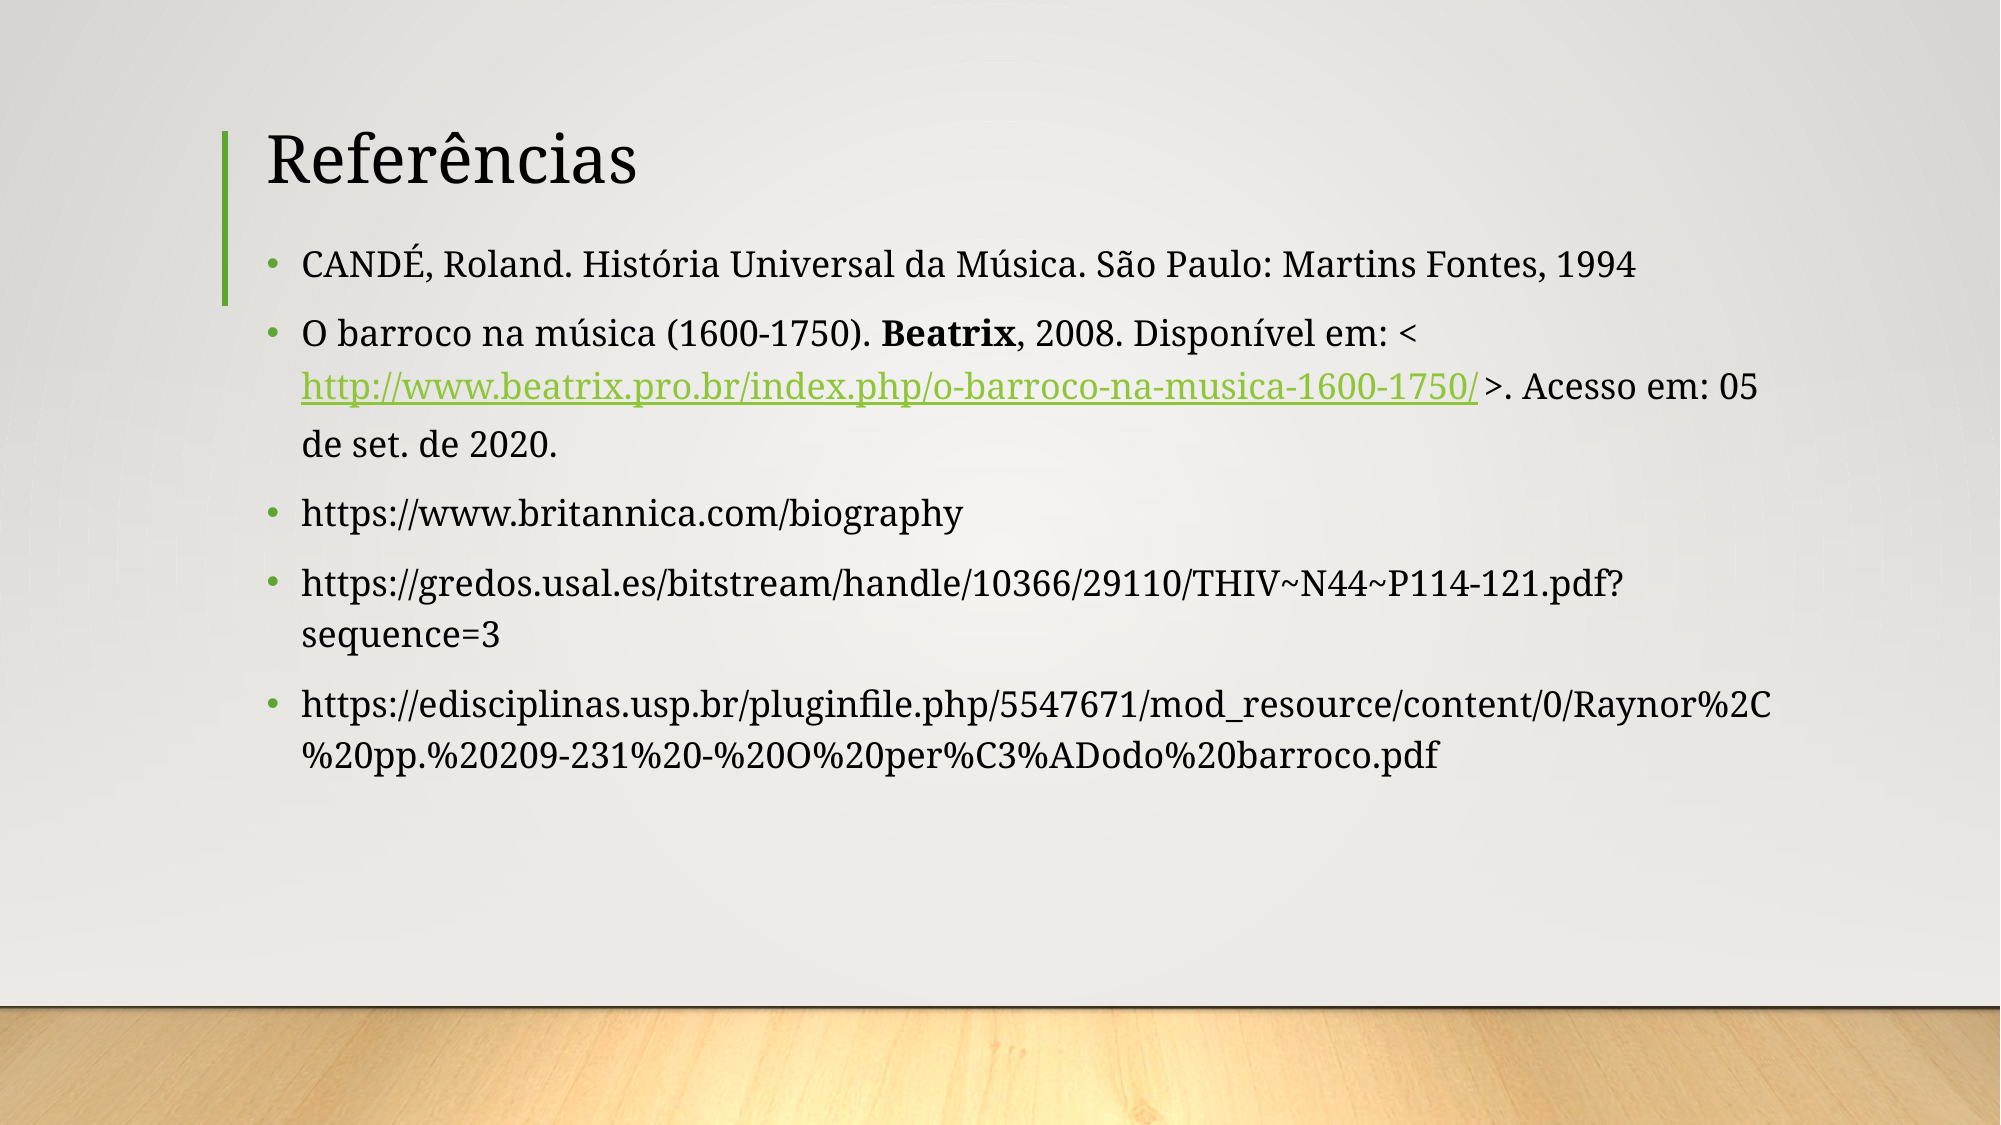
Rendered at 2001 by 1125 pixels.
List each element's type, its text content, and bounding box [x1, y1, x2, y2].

picture [0, 1006, 2000, 1125]
list CANDÉ, Roland. História Universal da Música. São Paulo: Martins Fontes, 1994 O barroco na música (1600-1750). Beatrix, 2008. Disponível em: <http://www.beatrix.pro.br/index.php/o-barroco-na-musica-1600-1750/>. Acesso em: 05 de set. de 2020. https://www.britannica.com/biography https://gredos.usal.es/bitstream/handle/10366/29110/THIV~N44~P114-121.pdf?sequence=3 https://edisciplinas.usp.br/pluginfile.php/5547671/mod_resource/content/0/Raynor%2C%20pp.%20209-231%20-%20O%20per%C3%ADodo%20barroco.pdf [251, 225, 1814, 792]
title Referências [251, 33, 1814, 206]
